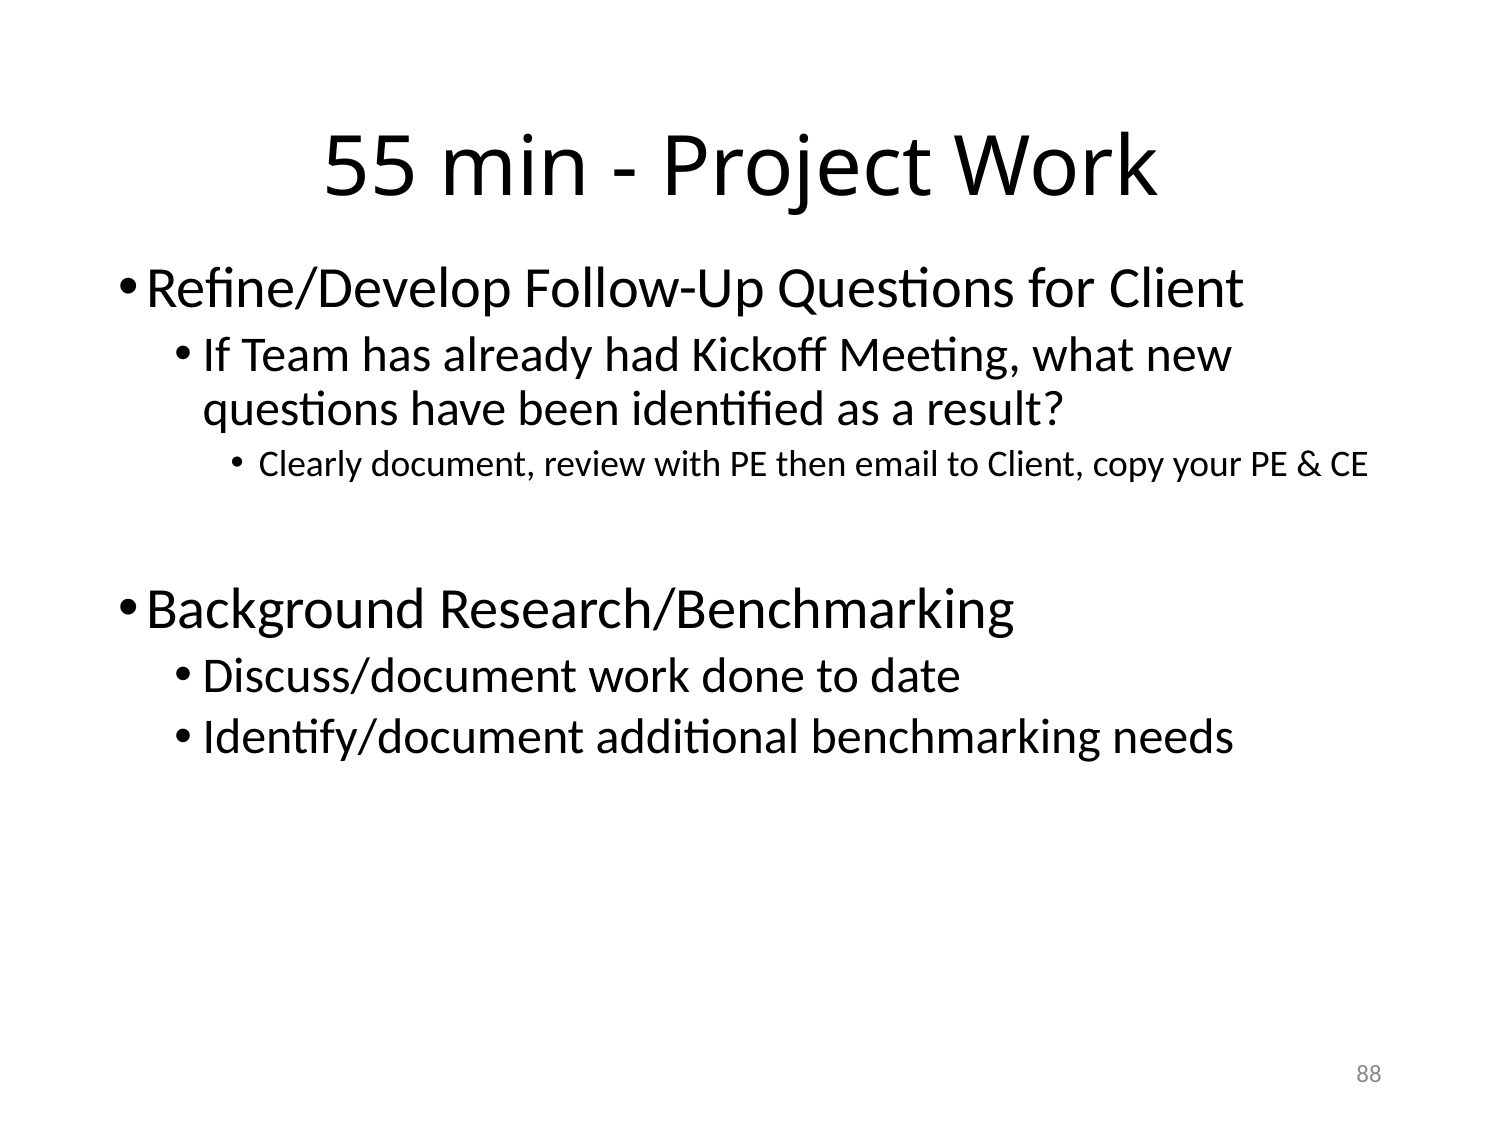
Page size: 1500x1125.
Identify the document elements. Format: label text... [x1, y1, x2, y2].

title 55 min - Project Work [103, 59, 1397, 249]
list Refine/Develop Follow-Up Questions for Client If Team has already had Kickoff Meeting, what new questions have been identified as a result? Clearly document, review with PE then email to Client, copy your PE & CE Background Research/Benchmarking Discuss/document work done to date Identify/document additional benchmarking needs [103, 249, 1397, 1014]
slide_number 88 [1059, 1042, 1397, 1103]
